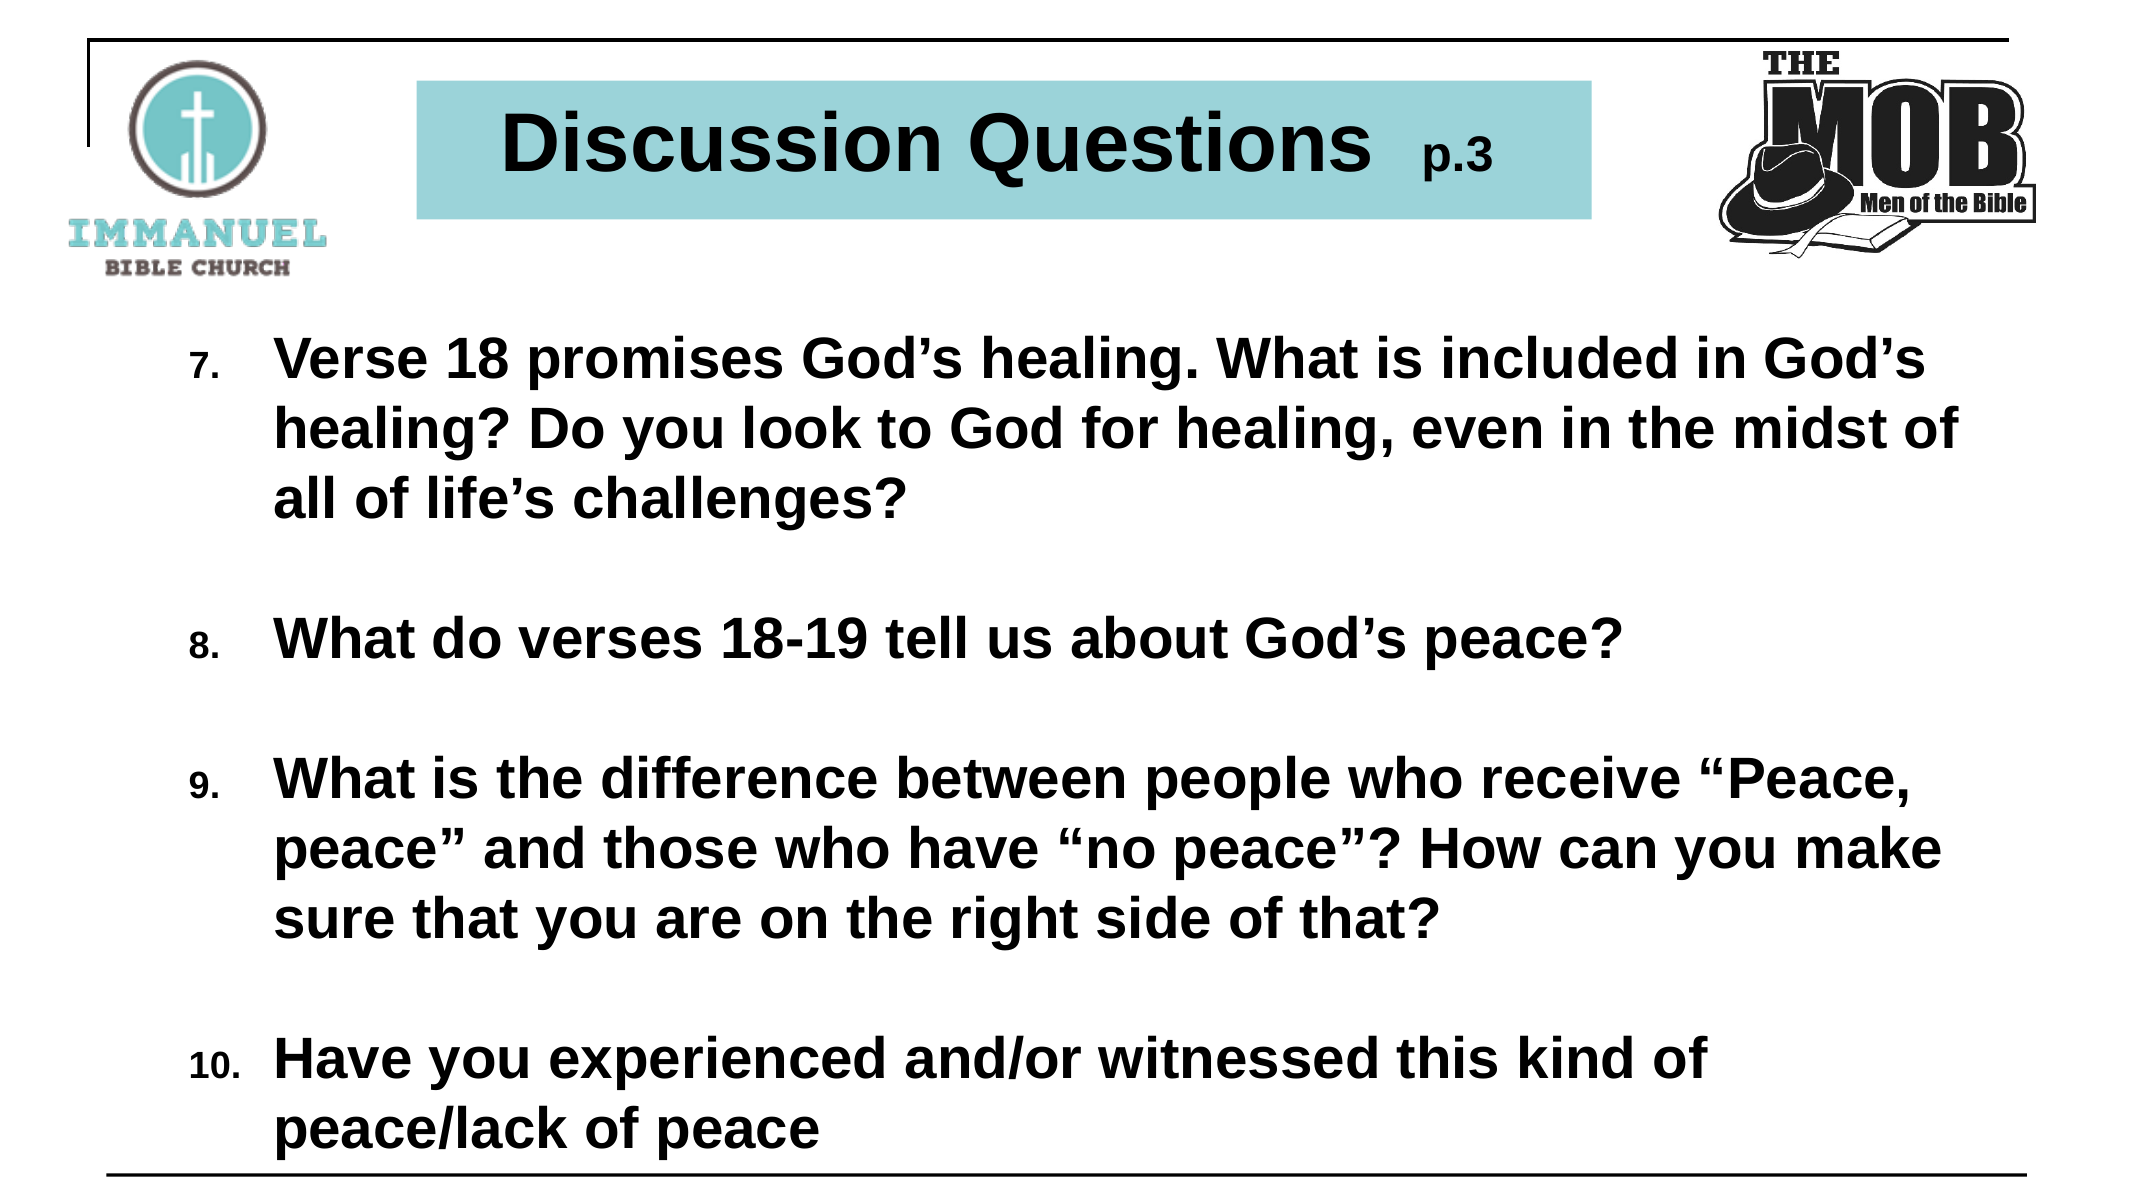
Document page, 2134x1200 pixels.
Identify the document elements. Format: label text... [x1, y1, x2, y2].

list Verse 18 promises God’s healing. What is included in God’s healing? Do you look to God for healing, even in the midst of all of life’s challenges? What do verses 18-19 tell us about God’s peace? What is the difference between people who receive “Peace, peace” and those who have “no peace”? How can you make sure that you are on the right side of that? Have you experienced and/or witnessed this kind of peace/lack of peace [172, 312, 2017, 1038]
picture [66, 37, 330, 300]
picture [1710, 51, 2042, 261]
title Discussion Questions p.3 [416, 80, 1592, 220]
